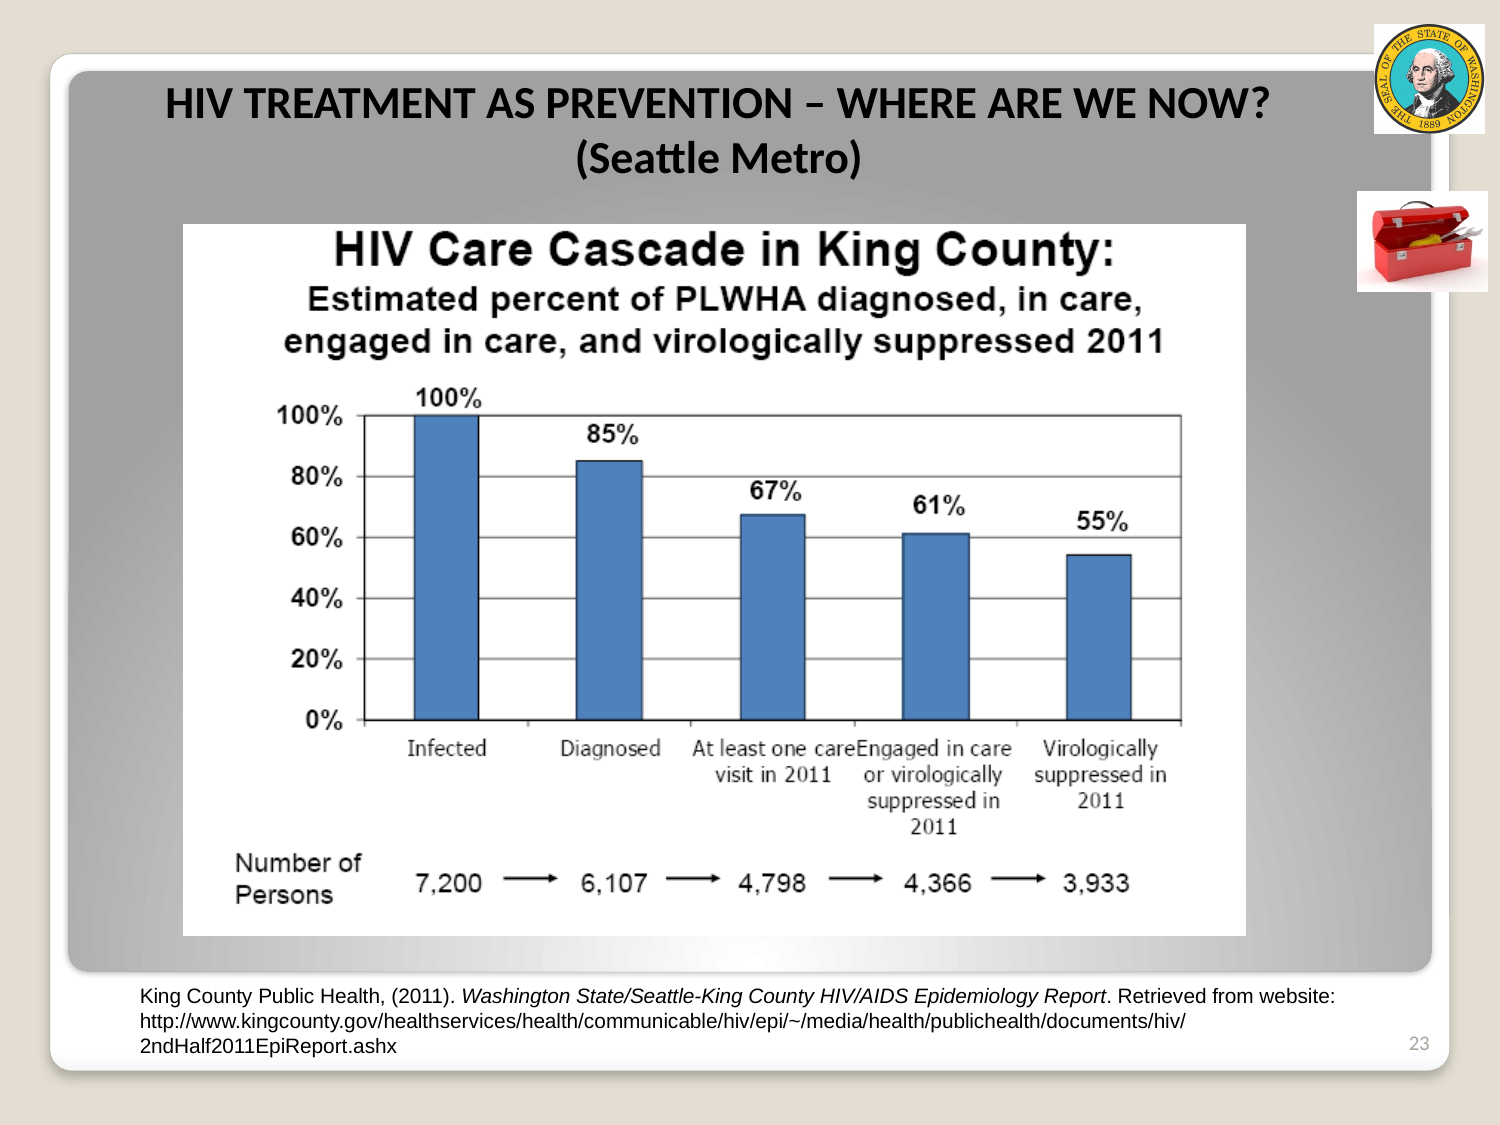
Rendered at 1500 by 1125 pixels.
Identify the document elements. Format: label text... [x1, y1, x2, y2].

title HIV TREATMENT AS PREVENTION – WHERE ARE WE NOW? (Seattle Metro) [99, 27, 1338, 191]
text_box King County Public Health, (2011). Washington State/Seattle-King County HIV/AIDS Epidemiology Report. Retrieved from website: http://www.kingcounty.gov/healthservices/health/communicable/hiv/epi/~/media/health/publichealth/documents/hiv/2ndHalf2011EpiReport.ashx [125, 975, 1375, 1065]
slide_number 23 [1375, 1002, 1445, 1063]
picture [1374, 24, 1485, 134]
picture [182, 224, 1246, 936]
picture [1356, 191, 1488, 292]
